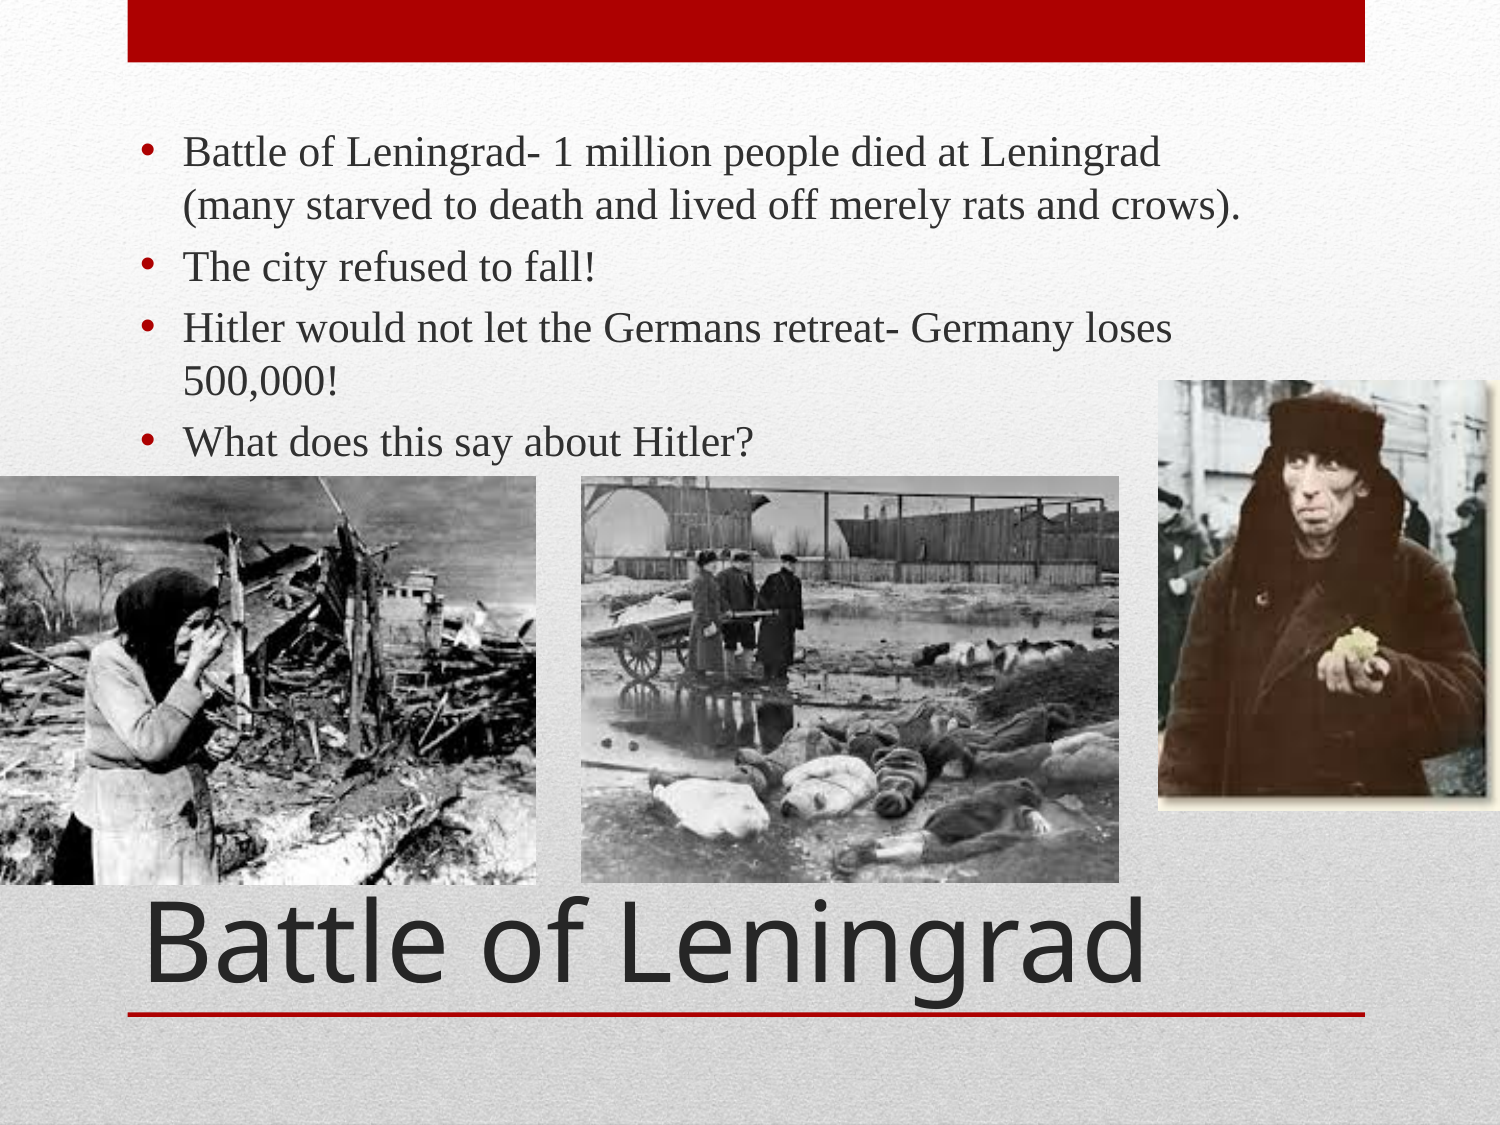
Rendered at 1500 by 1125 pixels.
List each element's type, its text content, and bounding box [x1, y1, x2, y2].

picture [1157, 380, 1500, 811]
list Battle of Leningrad- 1 million people died at Leningrad (many starved to death and lived off merely rats and crows). The city refused to fall! Hitler would not let the Germans retreat- Germany loses 500,000! What does this say about Hitler? [125, 112, 1290, 477]
picture [0, 475, 537, 886]
picture [580, 475, 1120, 884]
title Battle of Leningrad [125, 750, 1238, 1013]
